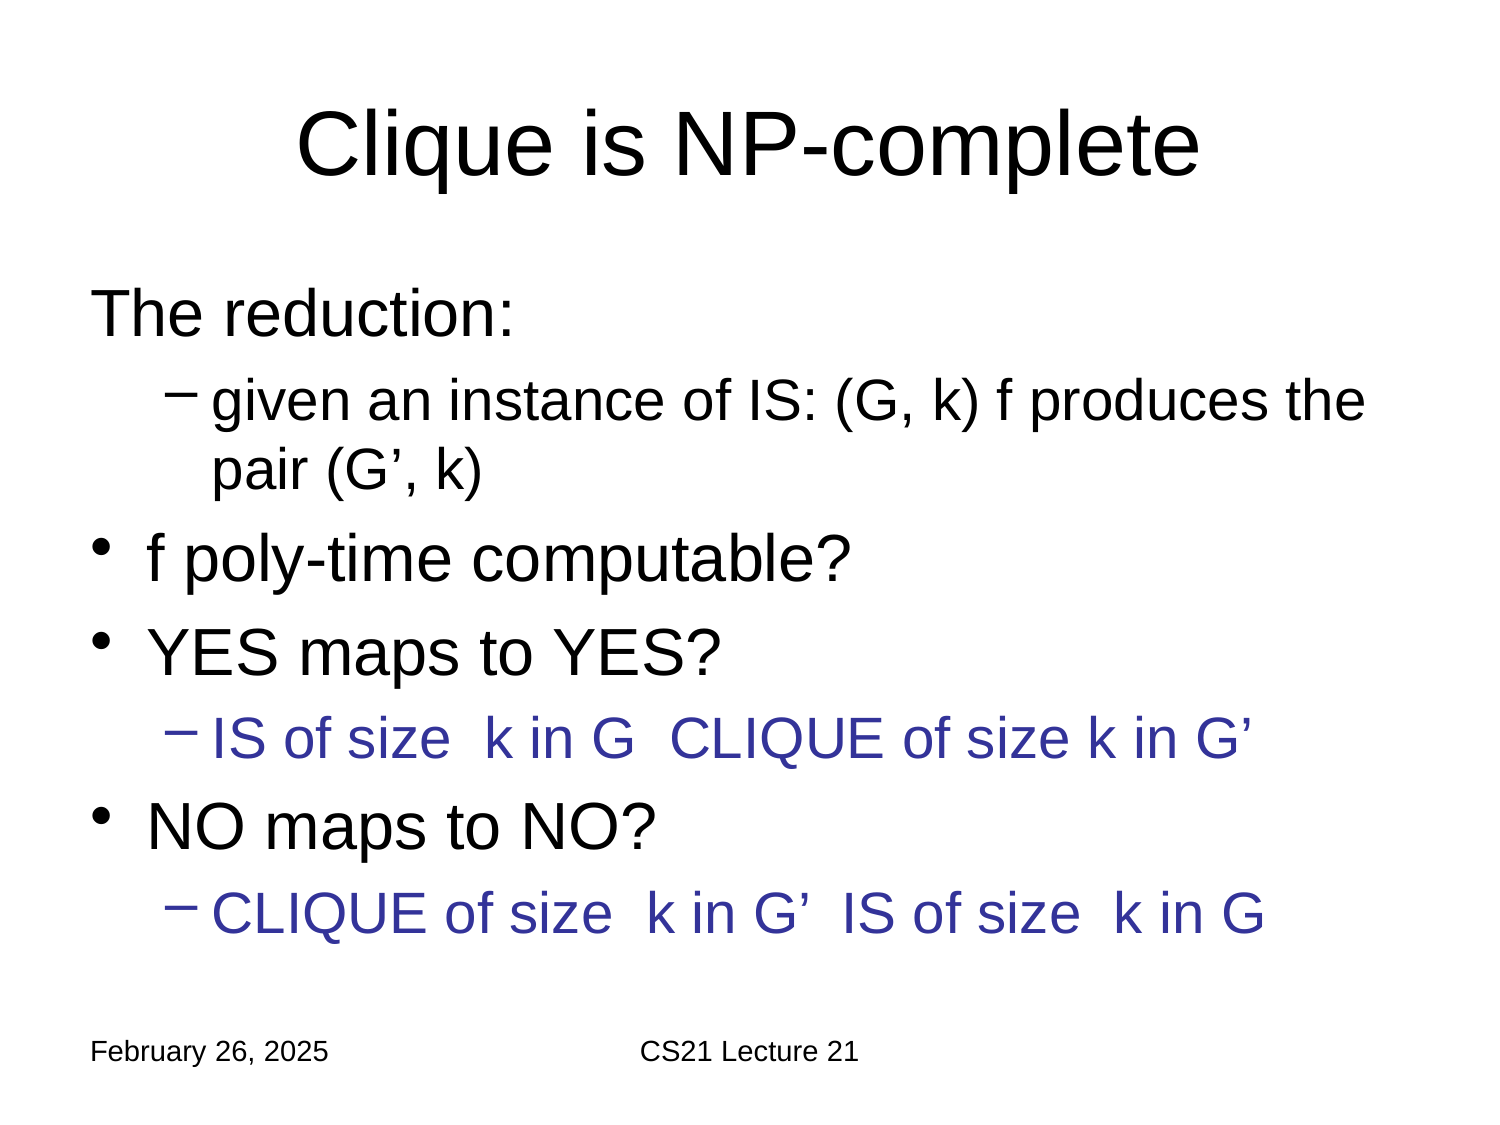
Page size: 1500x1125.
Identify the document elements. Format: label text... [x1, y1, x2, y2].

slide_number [74, 1024, 426, 1103]
footer CS21 Lecture 21 [512, 1024, 988, 1103]
title Clique is NP-complete [75, 45, 1425, 233]
